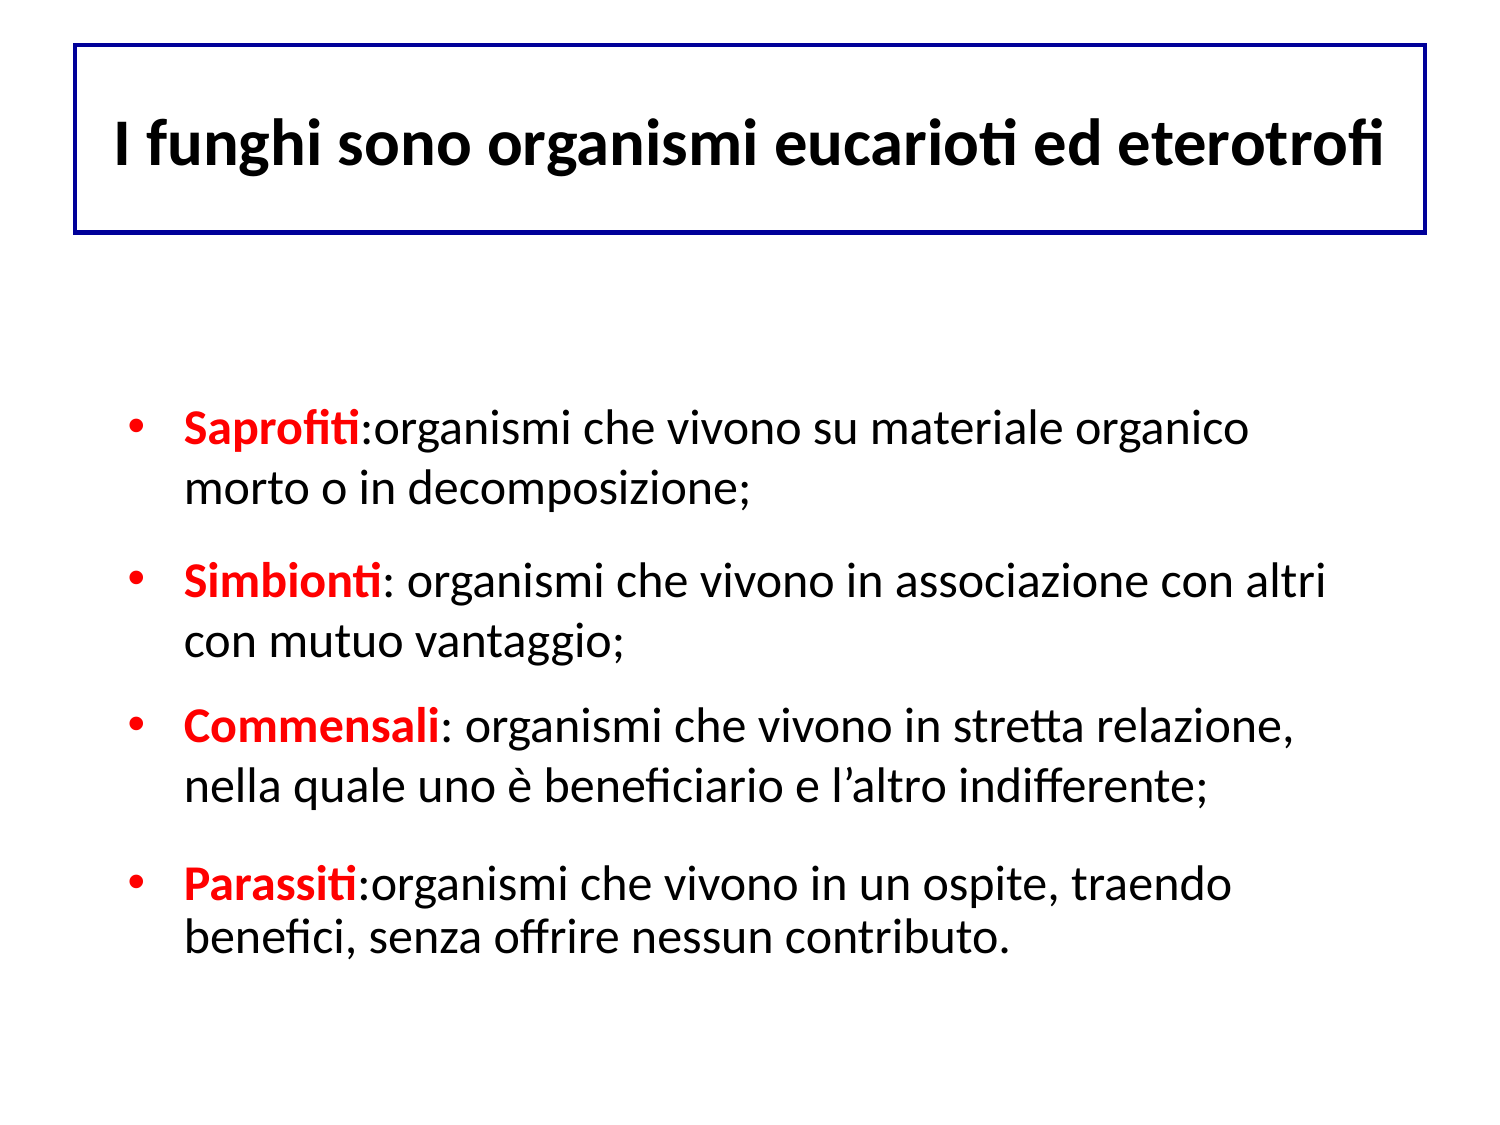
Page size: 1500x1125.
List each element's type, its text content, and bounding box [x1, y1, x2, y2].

list Saprofiti:organismi che vivono su materiale organico morto o in decomposizione; Simbionti: organismi che vivono in associazione con altri con mutuo vantaggio; Commensali: organismi che vivono in stretta relazione, nella quale uno è beneficiario e l’altro indifferente; Parassiti:organismi che vivono in un ospite, traendo benefici, senza offrire nessun contributo. [112, 387, 1388, 1063]
title I funghi sono organismi eucarioti ed eterotrofi [74, 44, 1426, 233]
